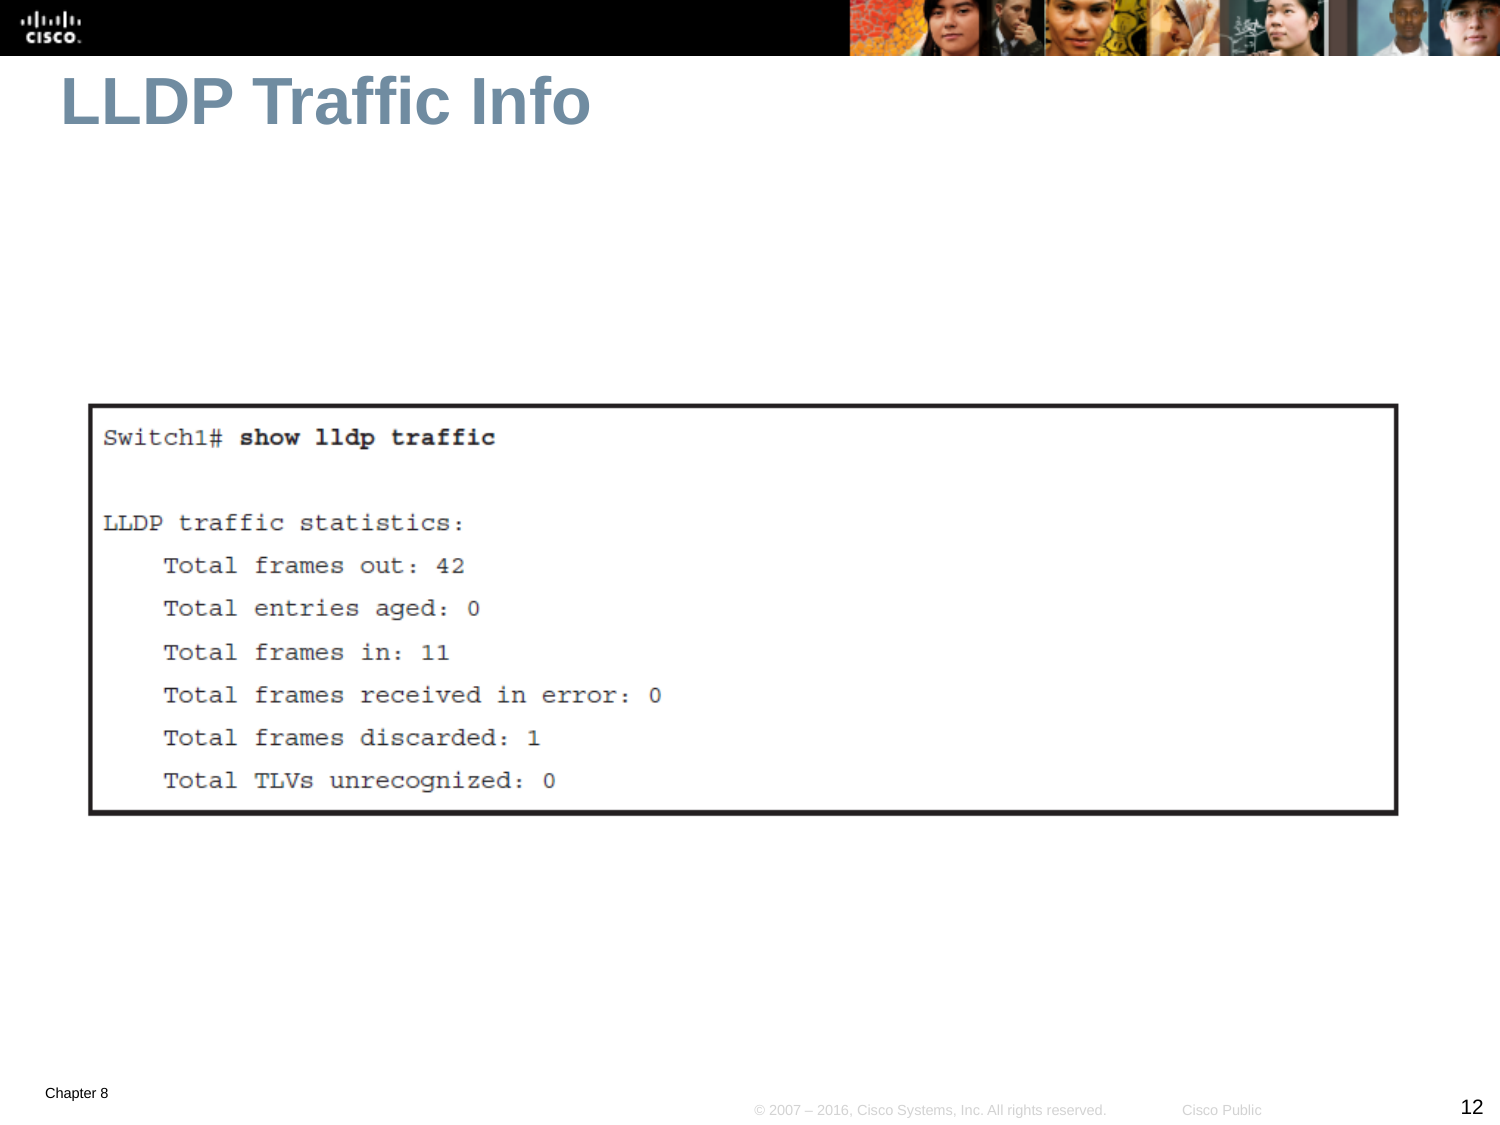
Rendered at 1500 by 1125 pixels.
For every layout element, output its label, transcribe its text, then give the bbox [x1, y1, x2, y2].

picture [0, 0, 1500, 56]
title LLDP Traffic Info [45, 59, 1444, 182]
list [84, 398, 1405, 820]
